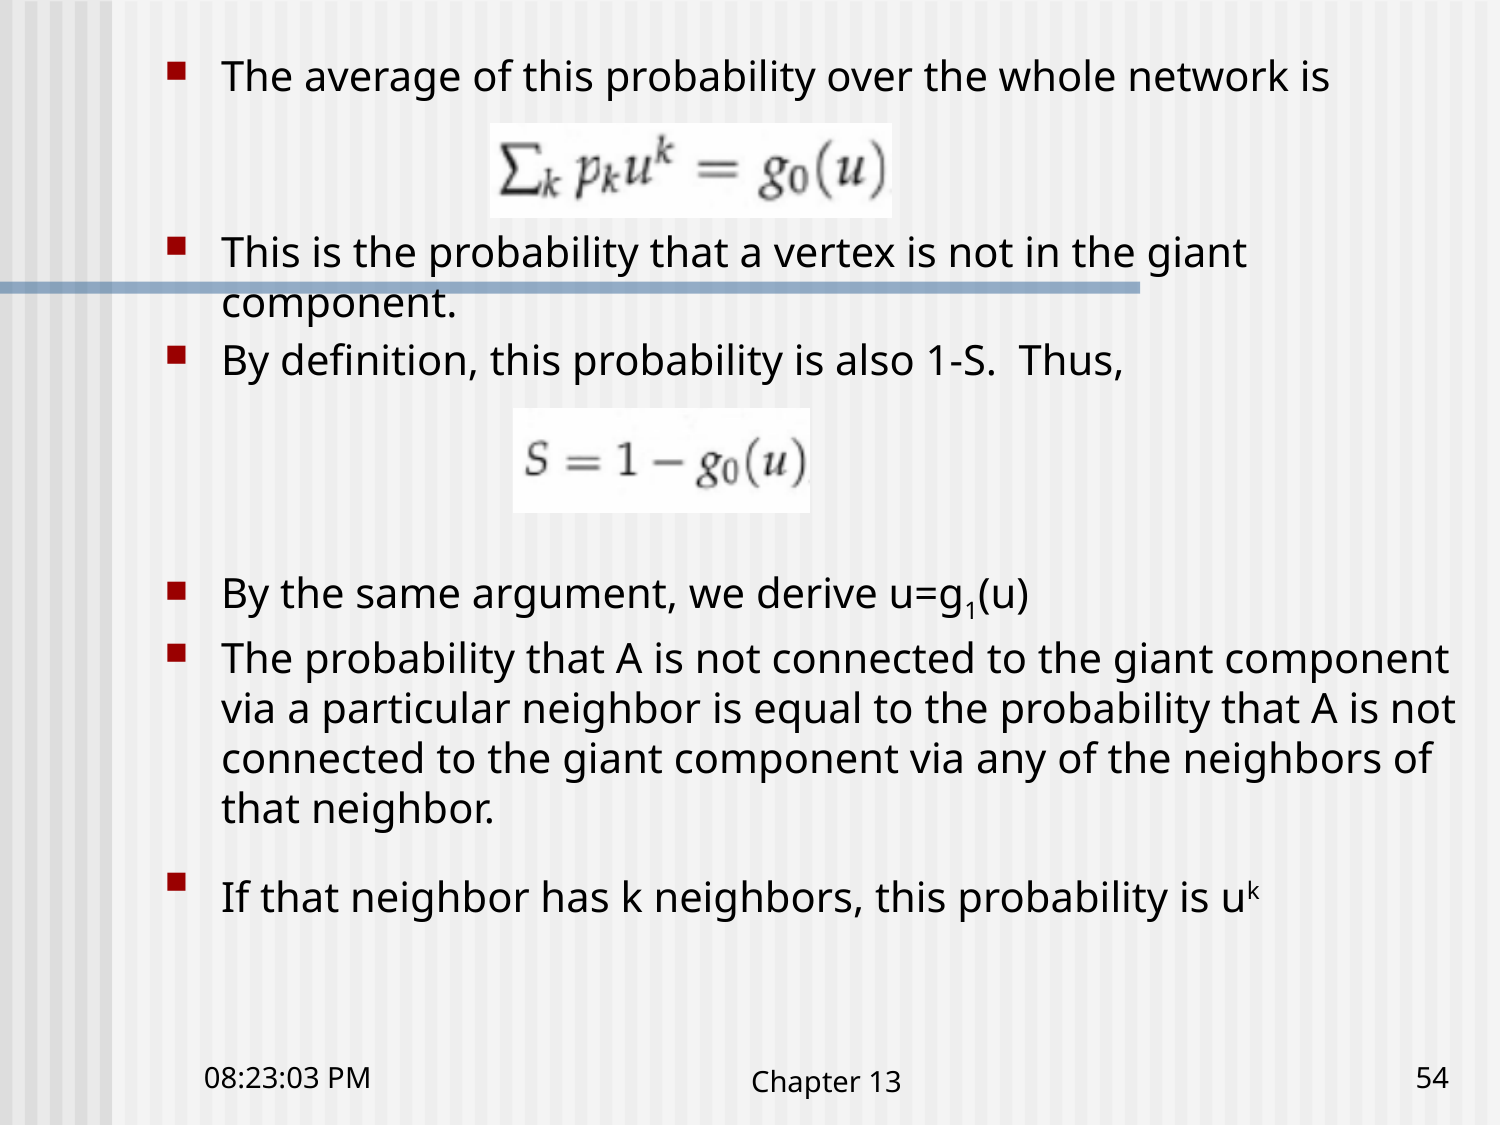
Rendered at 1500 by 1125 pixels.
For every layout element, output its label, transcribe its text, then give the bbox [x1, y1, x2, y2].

picture [513, 408, 810, 513]
list The average of this probability over the whole network is This is the probability that a vertex is not in the giant component. By definition, this probability is also 1-S. Thus, By the same argument, we derive u=g1(u) The probability that A is not connected to the giant component via a particular neighbor is equal to the probability that A is not connected to the giant component via any of the neighbors of that neighbor. If that neighbor has k neighbors, this probability is uk [149, 42, 1481, 1048]
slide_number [188, 1031, 502, 1107]
picture [489, 123, 892, 219]
slide_number 54 [1151, 1031, 1465, 1107]
footer Chapter 13 [588, 1031, 1065, 1107]
